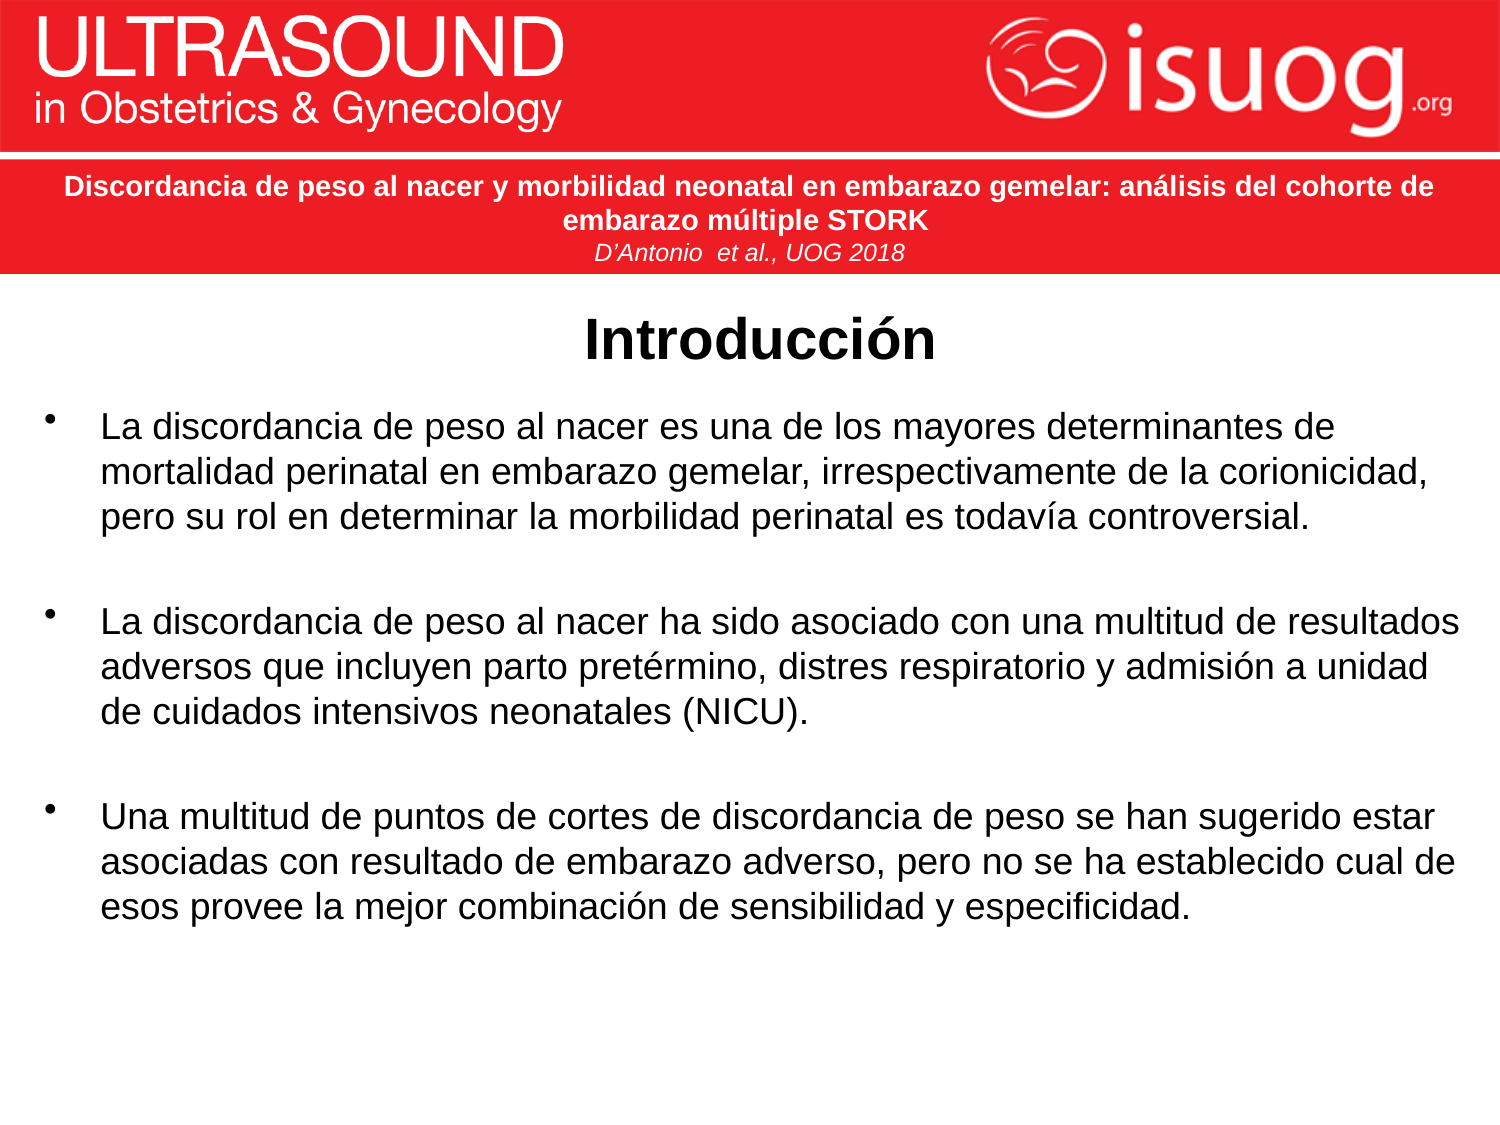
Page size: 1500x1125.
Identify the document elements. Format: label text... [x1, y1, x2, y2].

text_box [0, 0, 1500, 152]
text_box Discordancia de peso al nacer y morbilidad neonatal en embarazo gemelar: análisis del cohorte de embarazo múltiple STORK D’Antonio et al., UOG 2018 [0, 159, 1500, 274]
text_box La discordancia de peso al nacer es una de los mayores determinantes de mortalidad perinatal en embarazo gemelar, irrespectivamente de la corionicidad, pero su rol en determinar la morbilidad perinatal es todavía controversial. La discordancia de peso al nacer ha sido asociado con una multitud de resultados adversos que incluyen parto pretérmino, distres respiratorio y admisión a unidad de cuidados intensivos neonatales (NICU). Una multitud de puntos de cortes de discordancia de peso se han sugerido estar asociadas con resultado de embarazo adverso, pero no se ha establecido cual de esos provee la mejor combinación de sensibilidad y especificidad. [29, 394, 1479, 1040]
text_box [11, 153, 387, 159]
text_box Introducción [11, 294, 1500, 379]
